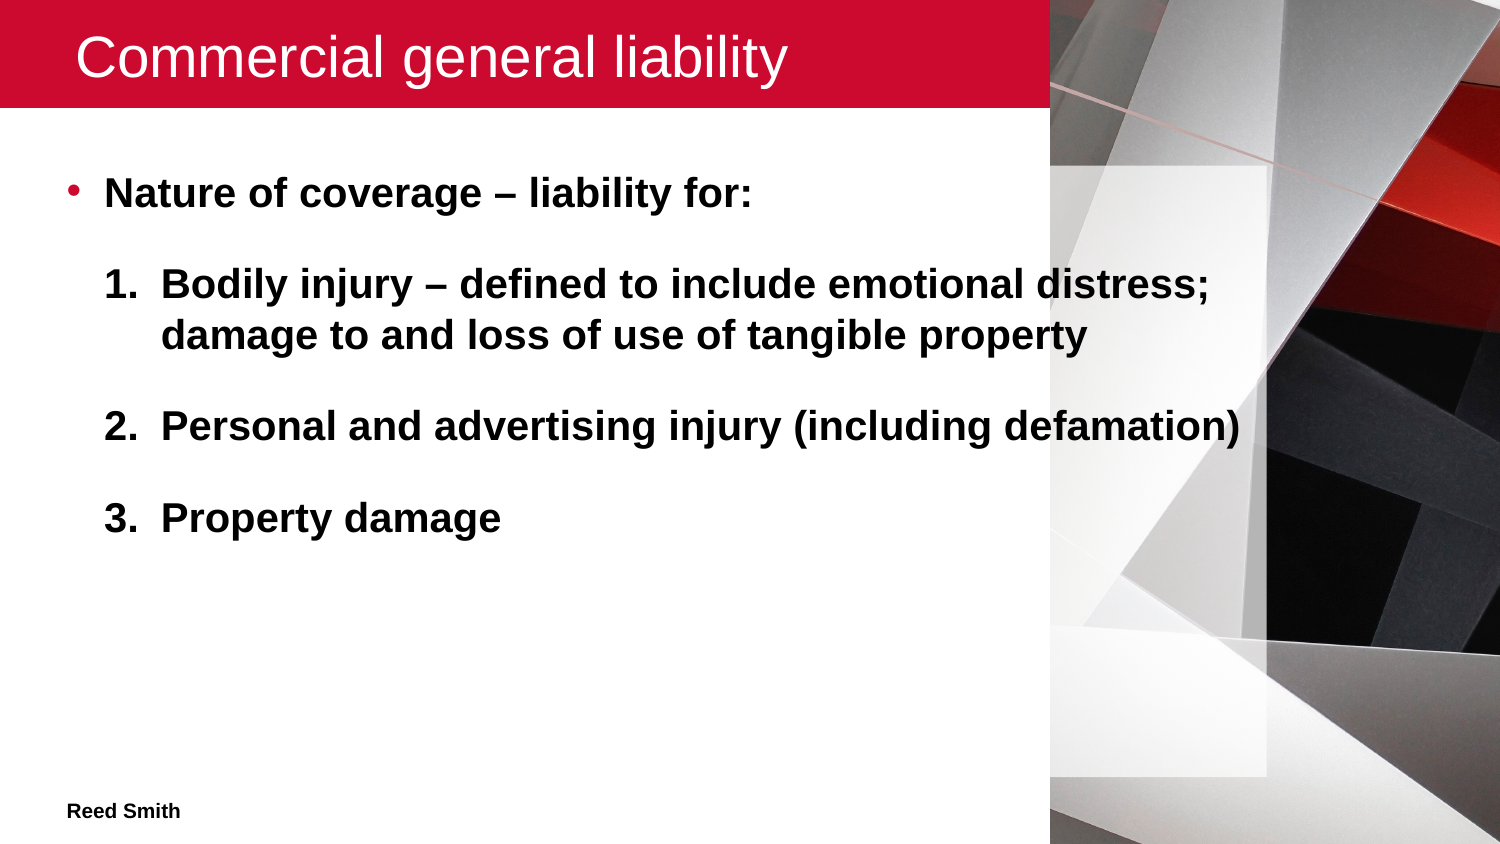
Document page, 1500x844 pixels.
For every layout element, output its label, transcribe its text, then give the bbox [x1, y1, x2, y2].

picture [1049, 0, 1500, 844]
list Nature of coverage – liability for: Bodily injury – defined to include emotional distress; damage to and loss of use of tangible property Personal and advertising injury (including defamation) Property damage [66, 165, 1044, 778]
text_box Commercial general liability [0, 0, 1047, 108]
